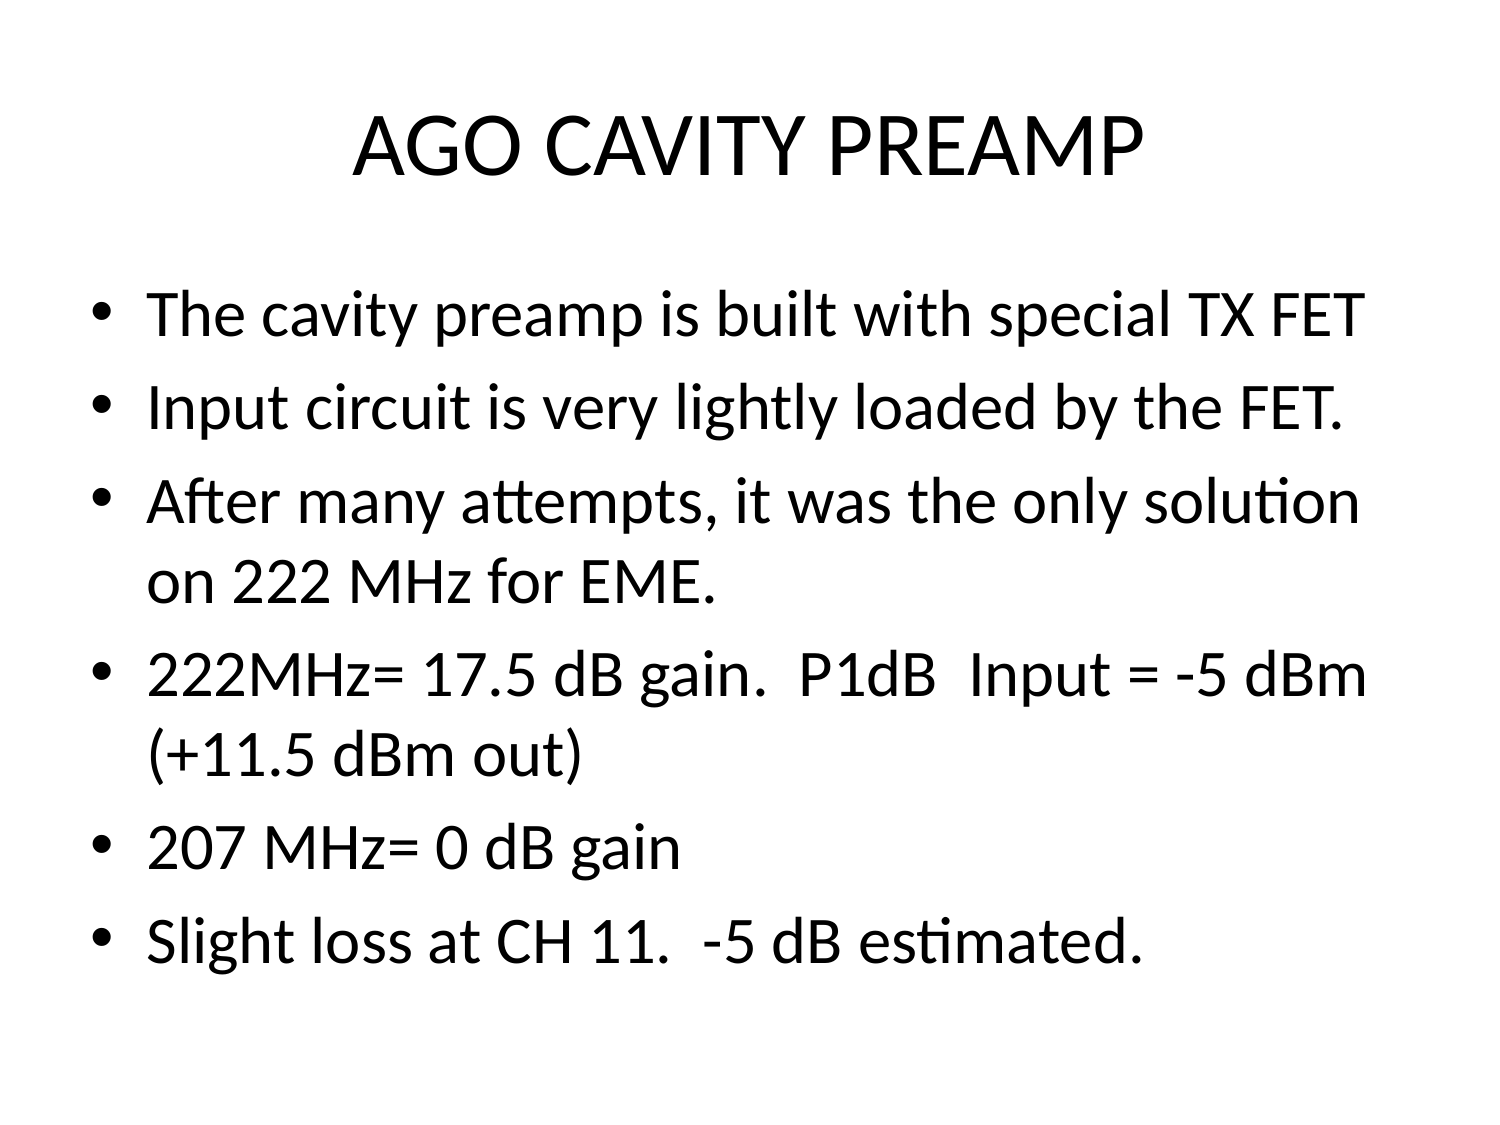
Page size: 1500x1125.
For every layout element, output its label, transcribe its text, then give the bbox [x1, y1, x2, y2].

list The cavity preamp is built with special TX FET Input circuit is very lightly loaded by the FET. After many attempts, it was the only solution on 222 MHz for EME. 222MHz= 17.5 dB gain. P1dB Input = -5 dBm (+11.5 dBm out) 207 MHz= 0 dB gain Slight loss at CH 11. -5 dB estimated. [75, 262, 1425, 1005]
title AGO CAVITY PREAMP [75, 45, 1425, 233]
